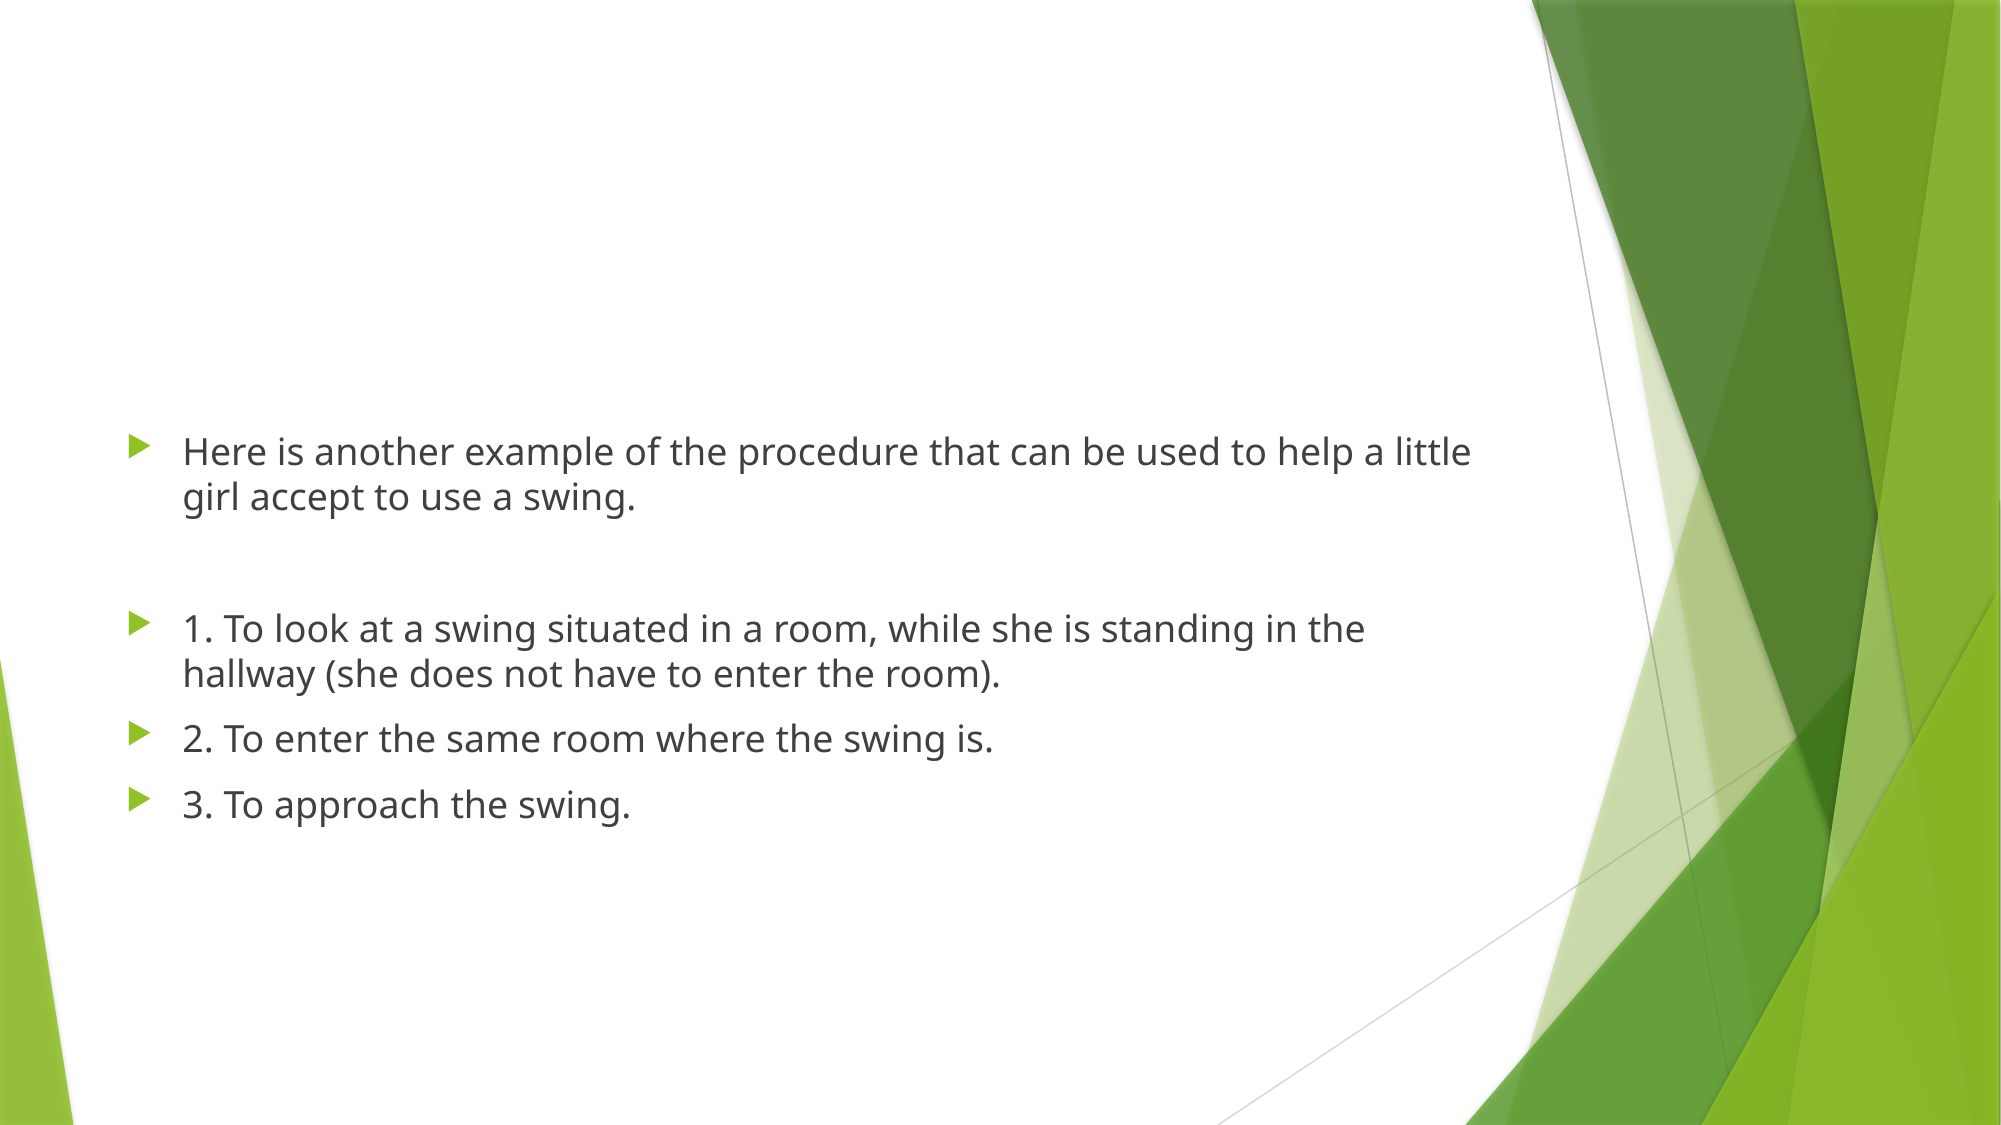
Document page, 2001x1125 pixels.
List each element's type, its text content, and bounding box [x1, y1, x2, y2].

list Here is another example of the procedure that can be used to help a little girl accept to use a swing. 1. To look at a swing situated in a room, while she is standing in the hallway (she does not have to enter the room). 2. To enter the same room where the swing is. 3. To approach the swing. [111, 354, 1522, 992]
